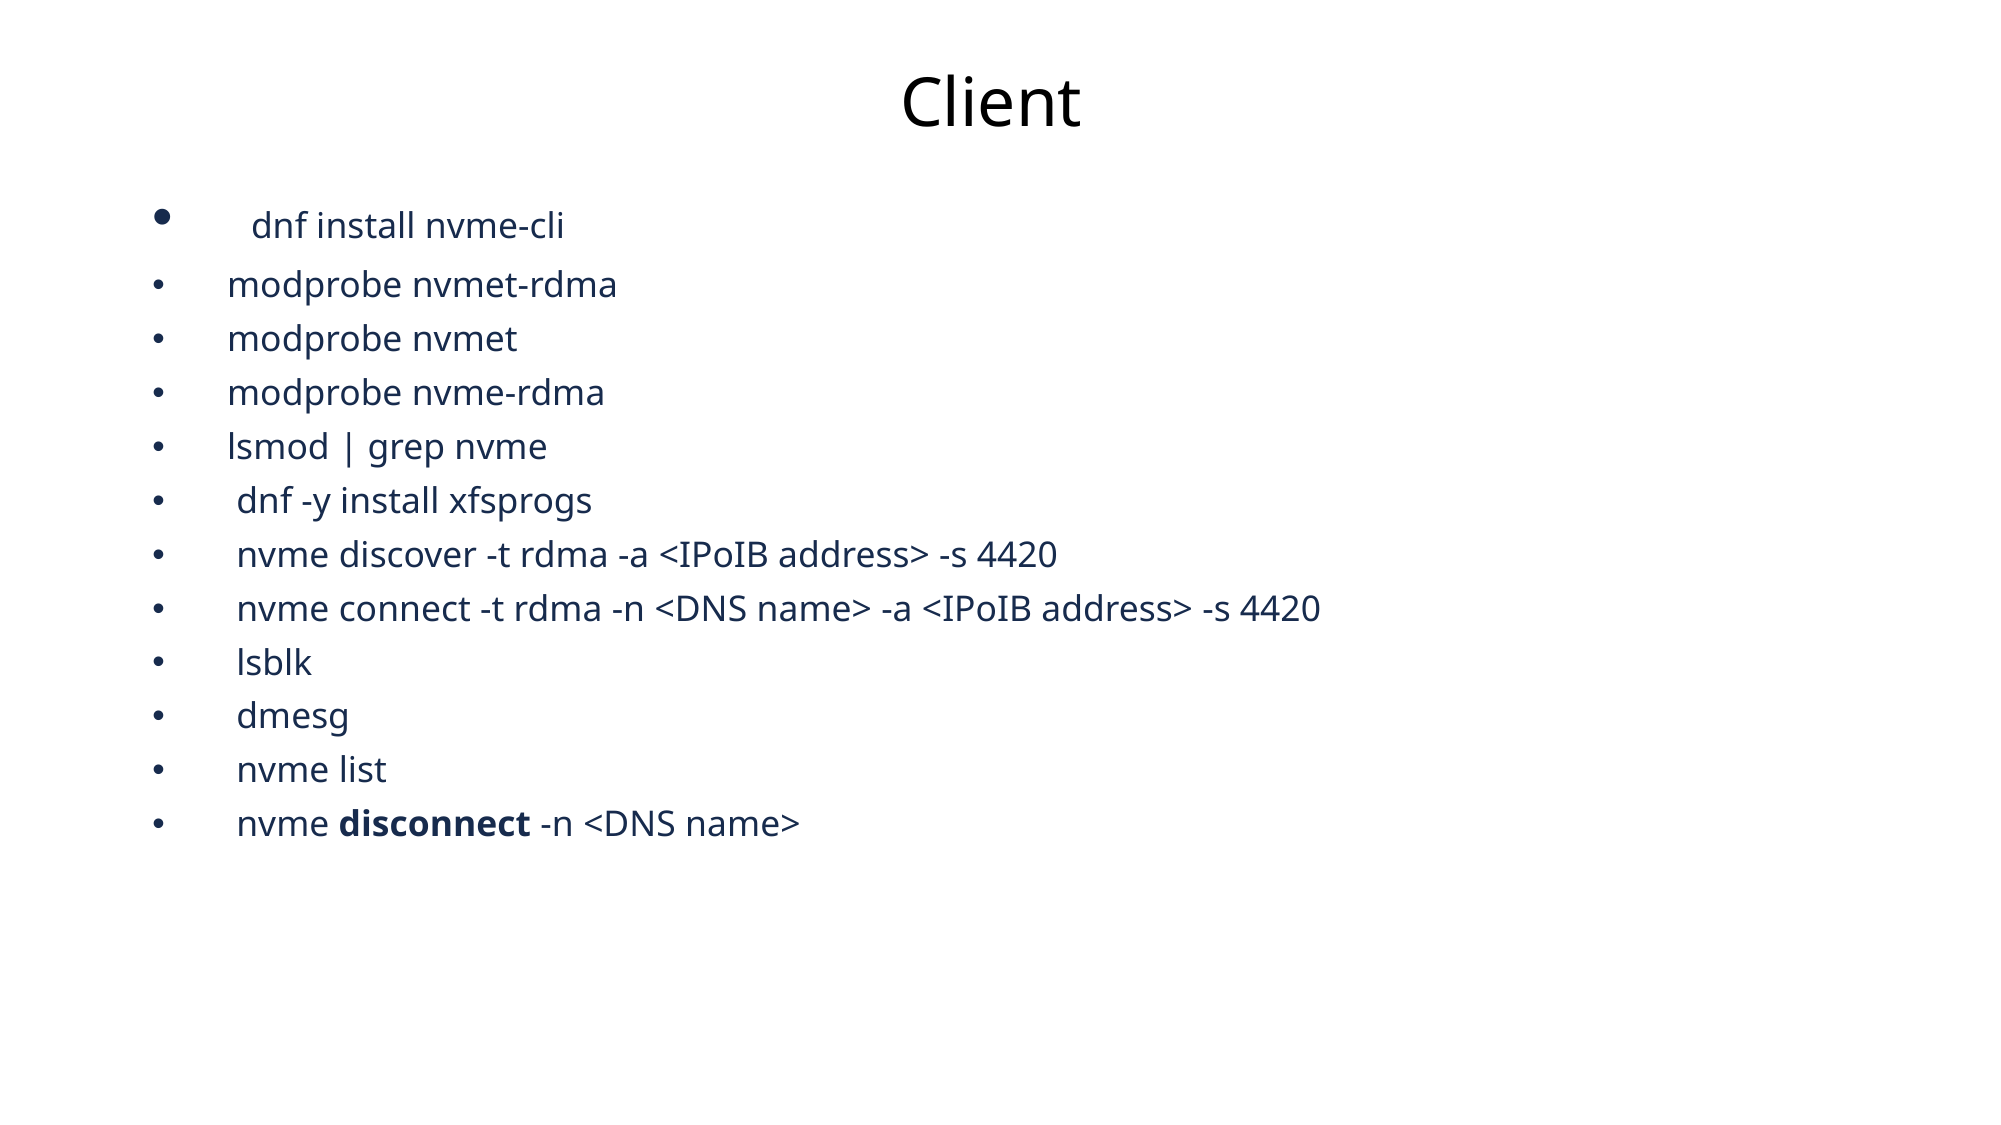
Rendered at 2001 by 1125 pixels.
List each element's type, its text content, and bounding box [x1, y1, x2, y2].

list dnf install nvme-cli modprobe nvmet-rdma modprobe nvmet modprobe nvme-rdma lsmod | grep nvme dnf -y install xfsprogs nvme discover -t rdma -a <IPoIB address> -s 4420 nvme connect -t rdma -n <DNS name> -a <IPoIB address> -s 4420 lsblk dmesg nvme list nvme disconnect -n <DNS name> [137, 181, 1863, 1014]
title Client [137, 59, 1863, 149]
